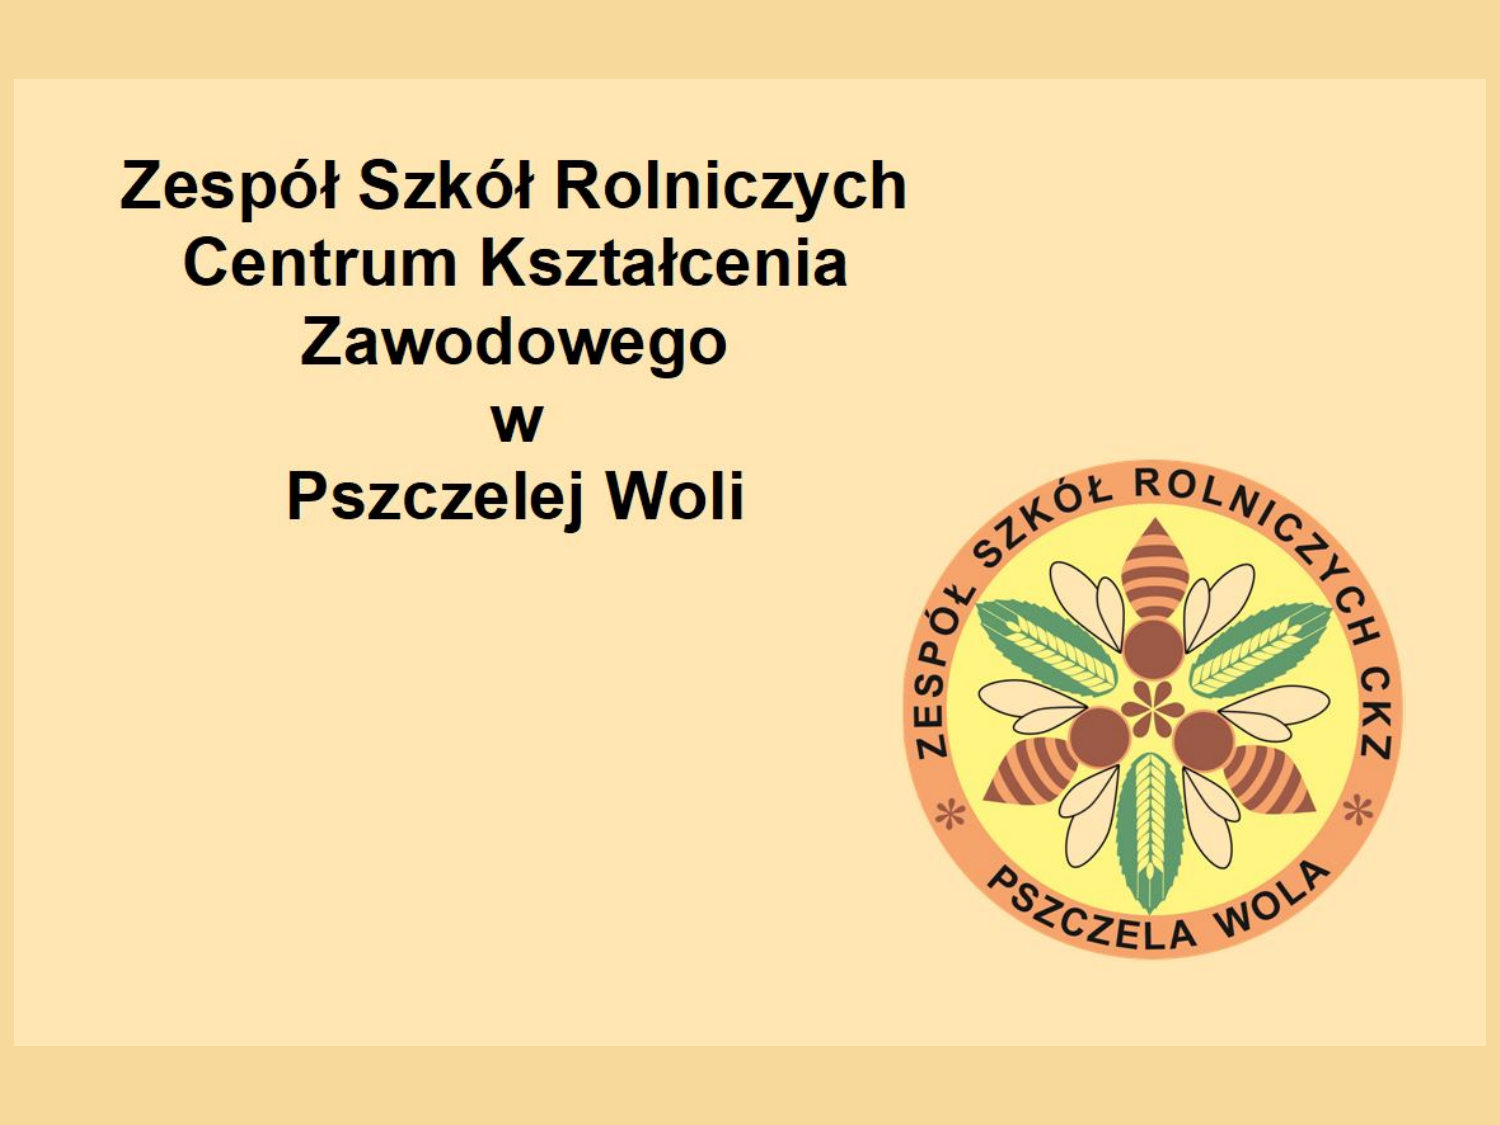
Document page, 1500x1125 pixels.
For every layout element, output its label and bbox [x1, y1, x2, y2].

picture [14, 78, 1486, 1047]
